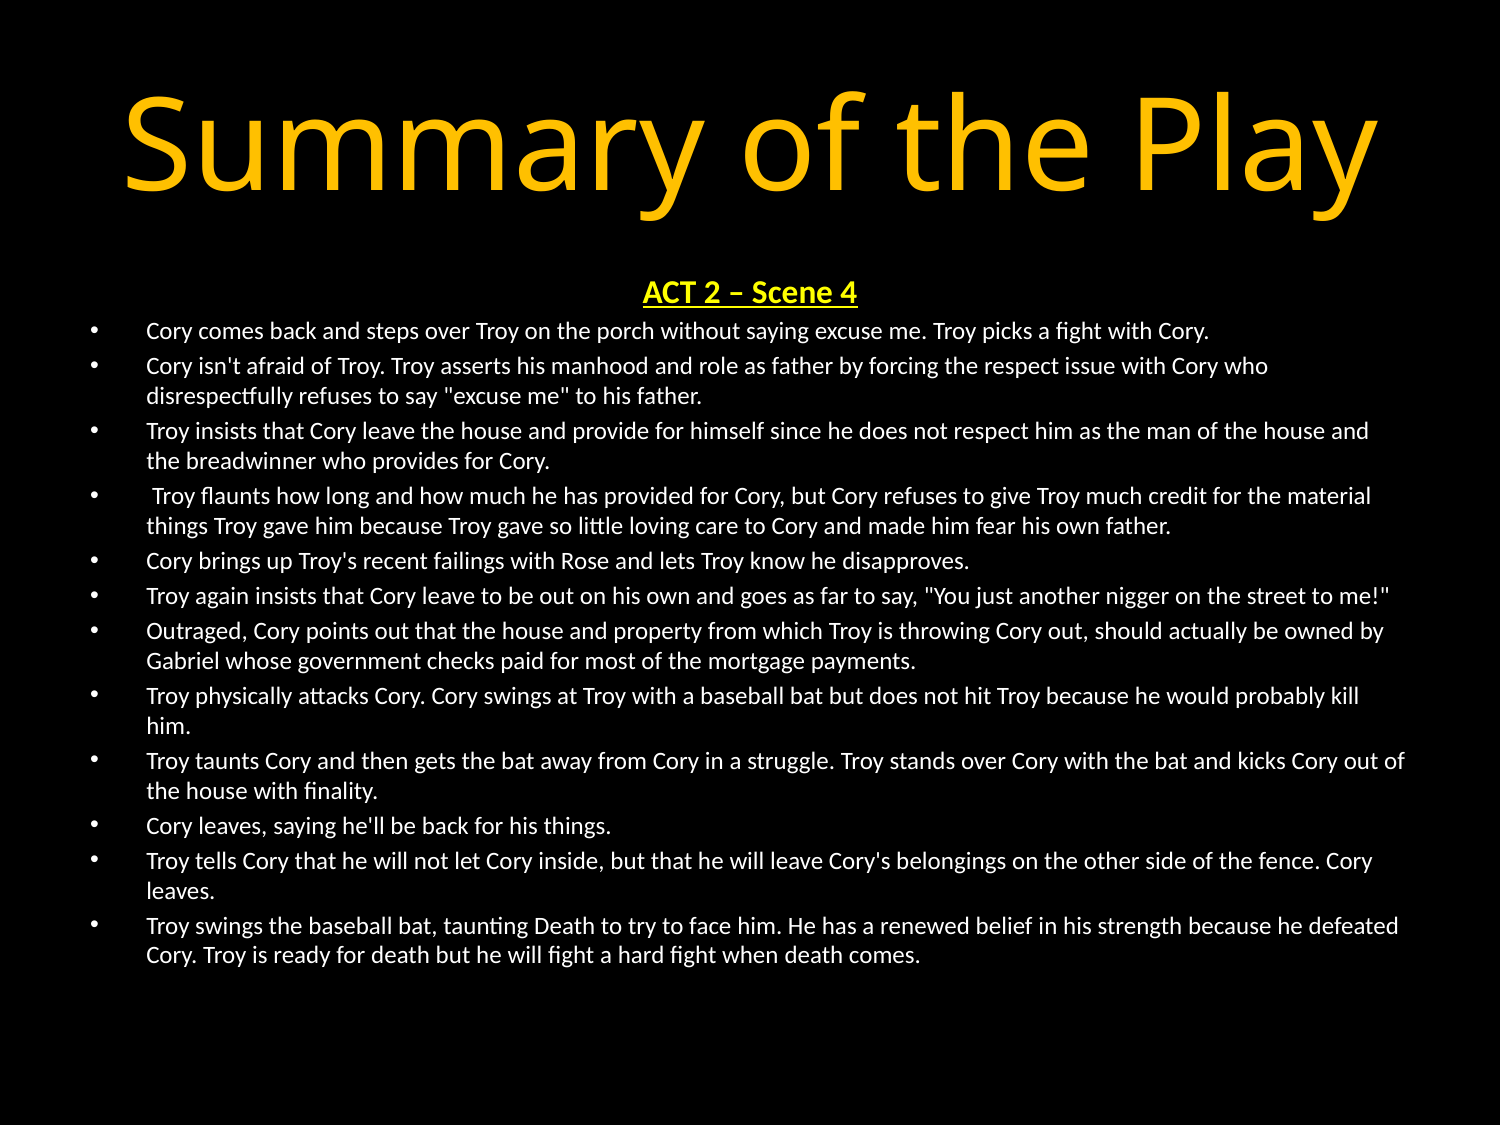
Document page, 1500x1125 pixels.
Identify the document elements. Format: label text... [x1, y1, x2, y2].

title Summary of the Play [75, 45, 1425, 233]
list ACT 2 – Scene 4 Cory comes back and steps over Troy on the porch without saying excuse me. Troy picks a fight with Cory. Cory isn't afraid of Troy. Troy asserts his manhood and role as father by forcing the respect issue with Cory who disrespectfully refuses to say "excuse me" to his father. Troy insists that Cory leave the house and provide for himself since he does not respect him as the man of the house and the breadwinner who provides for Cory. Troy flaunts how long and how much he has provided for Cory, but Cory refuses to give Troy much credit for the material things Troy gave him because Troy gave so little loving care to Cory and made him fear his own father. Cory brings up Troy's recent failings with Rose and lets Troy know he disapproves. Troy again insists that Cory leave to be out on his own and goes as far to say, "You just another nigger on the street to me!" Outraged, Cory points out that the house and property from which Troy is throwing Cory out, should actually be owned by Gabriel whose government checks paid for most of the mortgage payments. Troy physically attacks Cory. Cory swings at Troy with a baseball bat but does not hit Troy because he would probably kill him. Troy taunts Cory and then gets the bat away from Cory in a struggle. Troy stands over Cory with the bat and kicks Cory out of the house with finality. Cory leaves, saying he'll be back for his things. Troy tells Cory that he will not let Cory inside, but that he will leave Cory's belongings on the other side of the fence. Cory leaves. Troy swings the baseball bat, taunting Death to try to face him. He has a renewed belief in his strength because he defeated Cory. Troy is ready for death but he will fight a hard fight when death comes. [75, 262, 1425, 1005]
